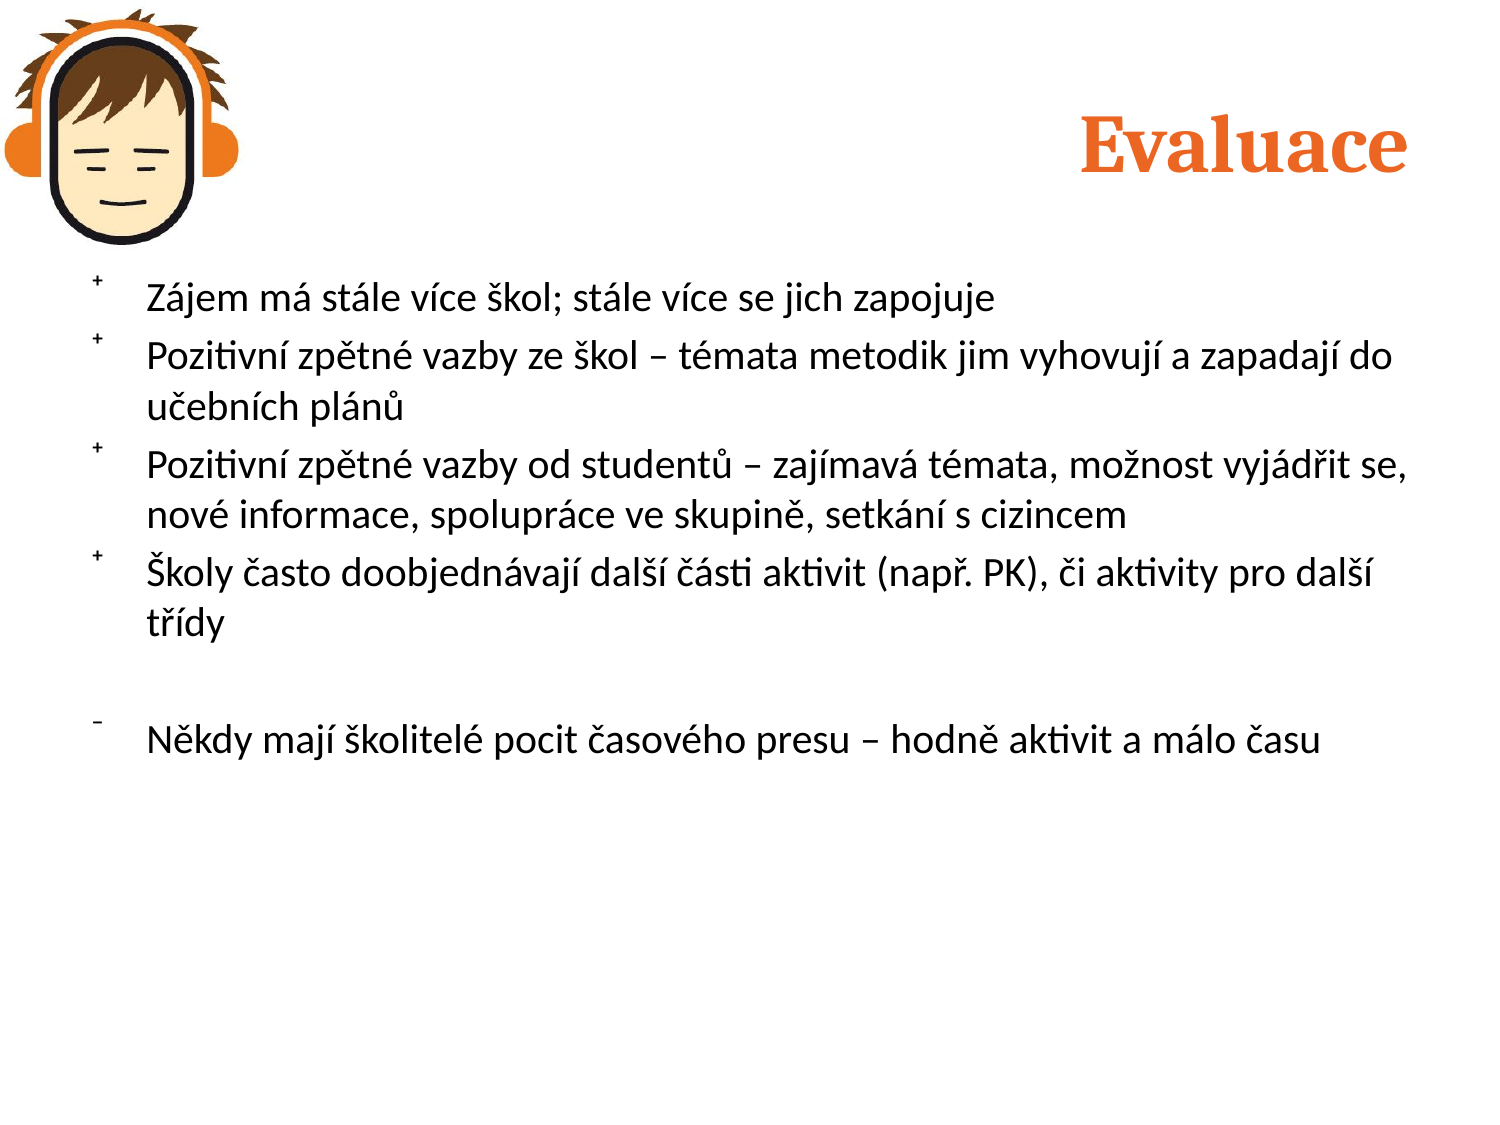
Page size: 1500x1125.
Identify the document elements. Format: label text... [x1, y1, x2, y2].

picture [0, 0, 247, 256]
list Zájem má stále více škol; stále více se jich zapojuje Pozitivní zpětné vazby ze škol – témata metodik jim vyhovují a zapadají do učebních plánů Pozitivní zpětné vazby od studentů – zajímavá témata, možnost vyjádřit se, nové informace, spolupráce ve skupině, setkání s cizincem Školy často doobjednávají další části aktivit (např. PK), či aktivity pro další třídy Někdy mají školitelé pocit časového presu – hodně aktivit a málo času [74, 262, 1426, 1006]
title Evaluace [251, 44, 1426, 233]
